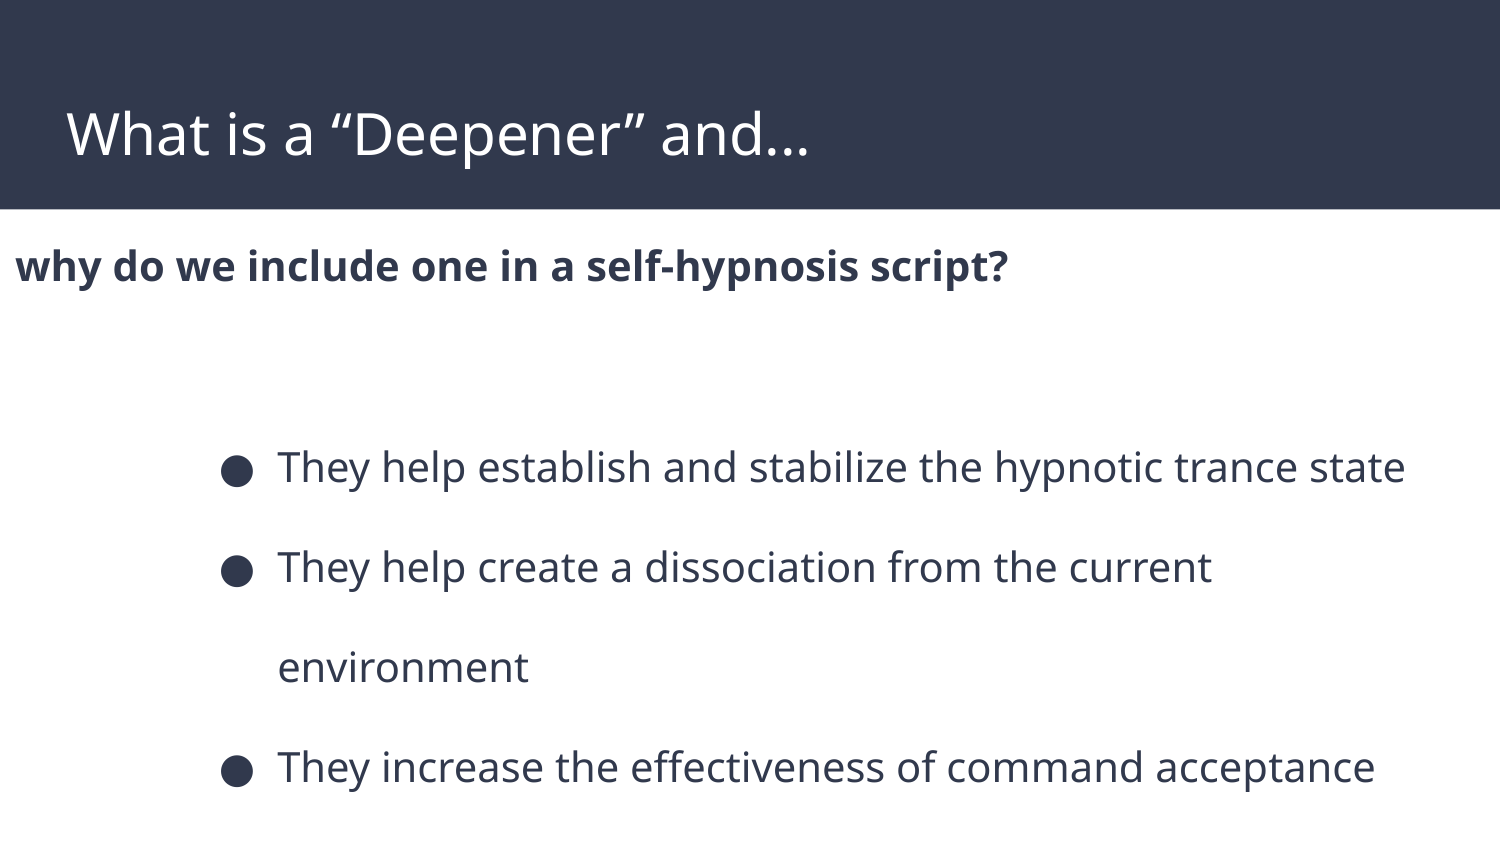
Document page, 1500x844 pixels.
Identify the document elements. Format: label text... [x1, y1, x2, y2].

text_box They help establish and stabilize the hypnotic trance state They help create a dissociation from the current environment They increase the effectiveness of command acceptance [187, 375, 1443, 806]
text_box why do we include one in a self-hypnosis script? [0, 225, 1488, 305]
title What is a “Deepener” and... [51, 82, 1449, 185]
